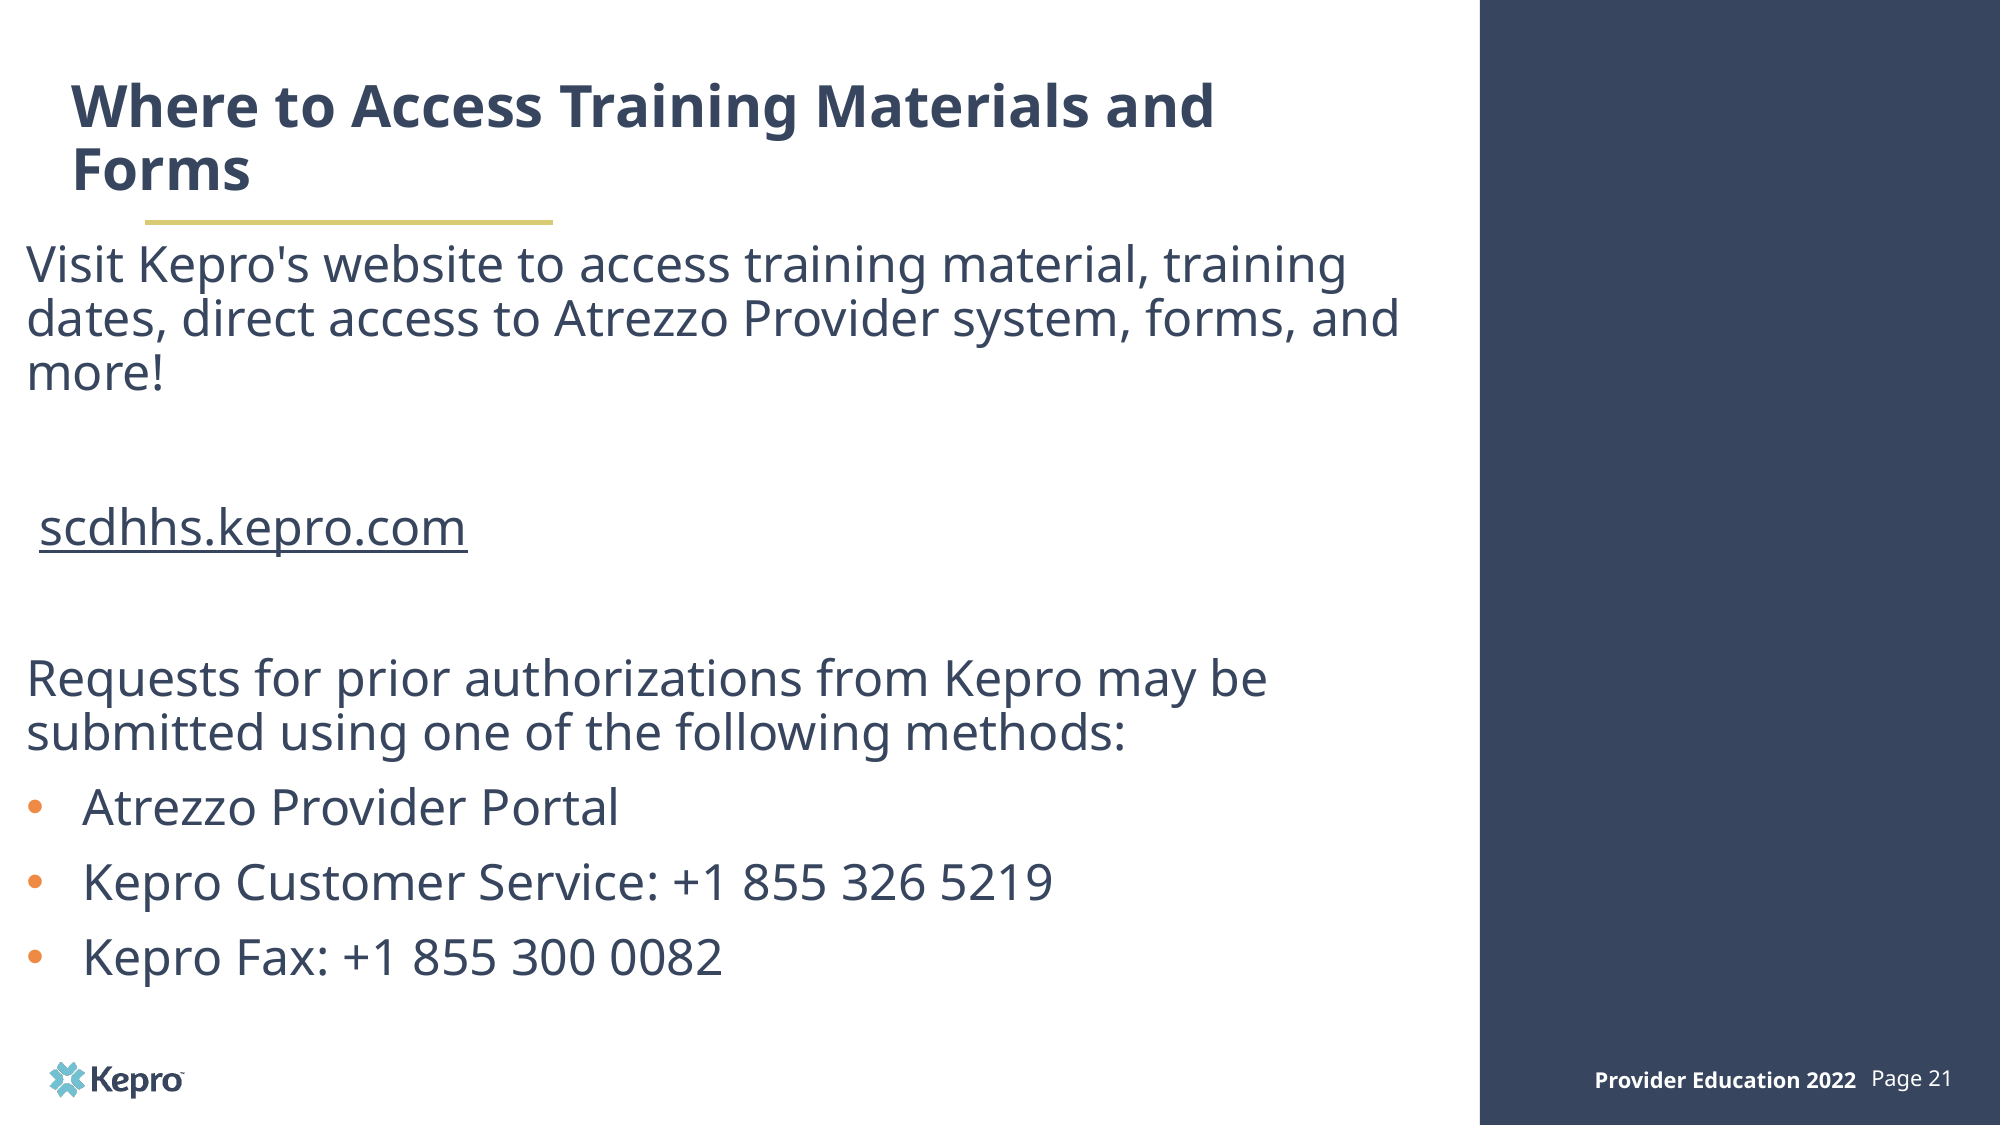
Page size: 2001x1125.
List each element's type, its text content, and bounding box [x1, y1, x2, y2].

picture [24, 1034, 207, 1125]
title Where to Access Training Materials and Forms [71, 104, 1427, 176]
list Visit Kepro's website to access training material, training dates, direct access to Atrezzo Provider system, forms, and more! scdhhs.kepro.com Requests for prior authorizations from Kepro may be submitted using one of the following methods: Atrezzo Provider Portal Kepro Customer Service: +1 855 326 5219 Kepro Fax: +1 855 300 0082 [26, 231, 1461, 1035]
footer Provider Education 2022 [1249, 1055, 1872, 1105]
slide_number Page 21 [1872, 1055, 2000, 1105]
